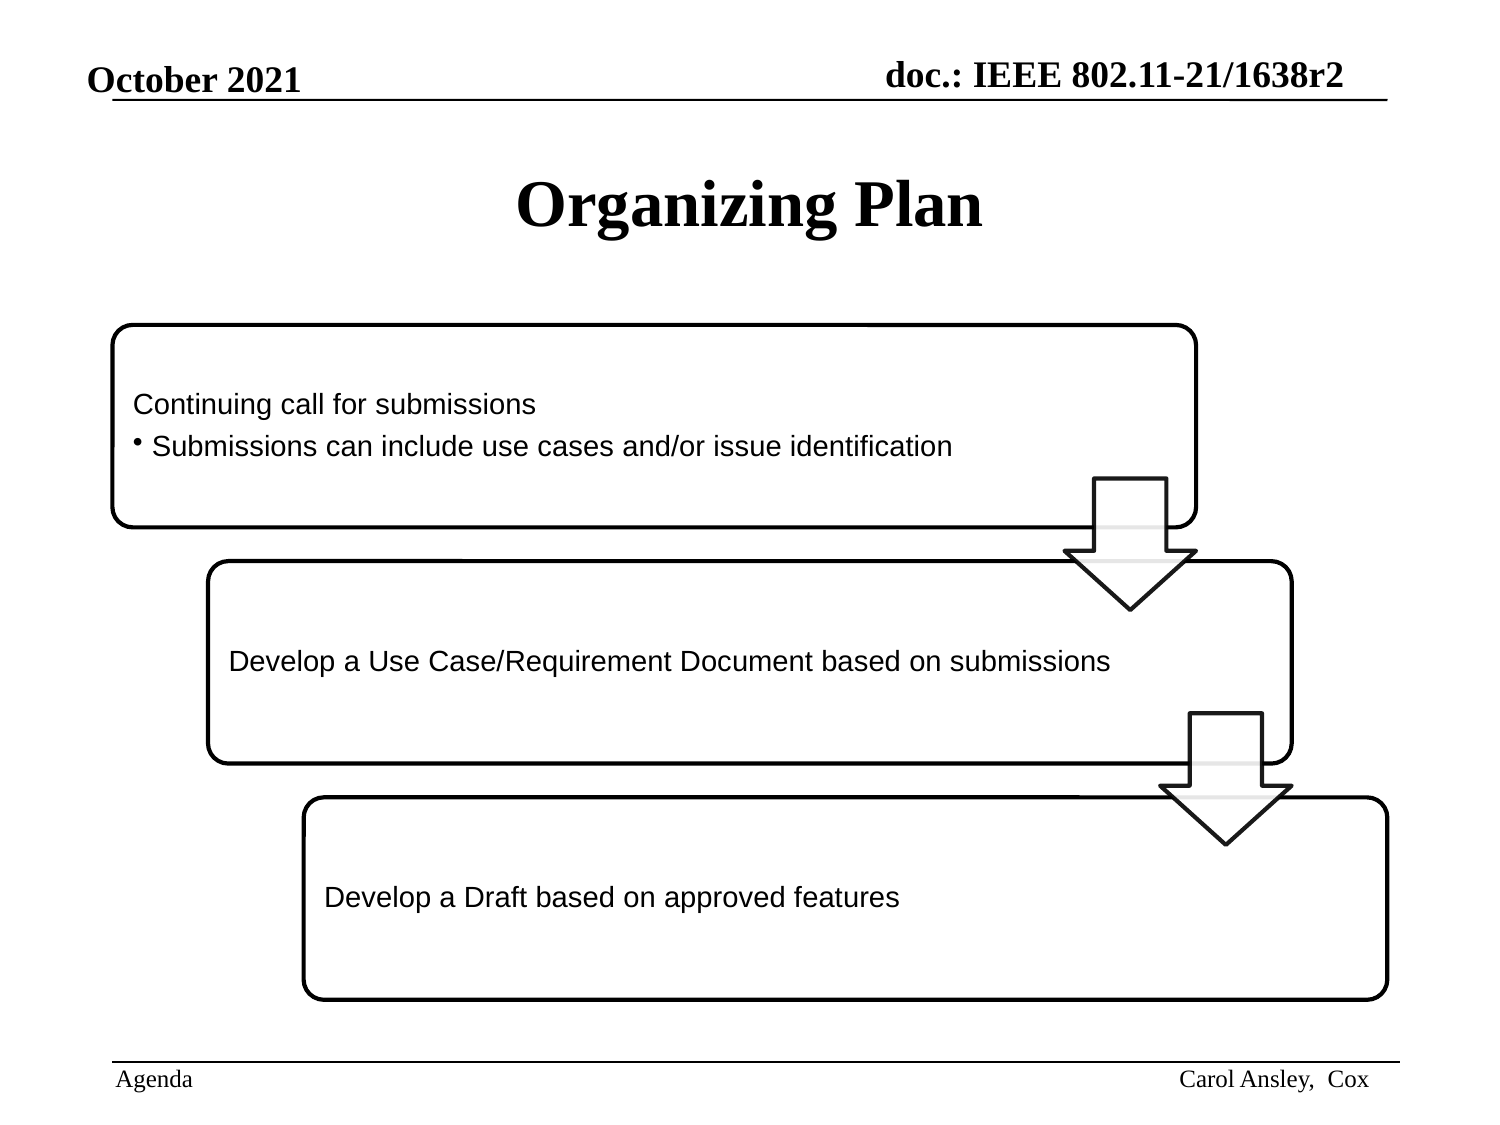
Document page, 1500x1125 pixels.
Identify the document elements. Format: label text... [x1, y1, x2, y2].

title Organizing Plan [111, 111, 1388, 288]
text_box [112, 324, 1388, 1001]
